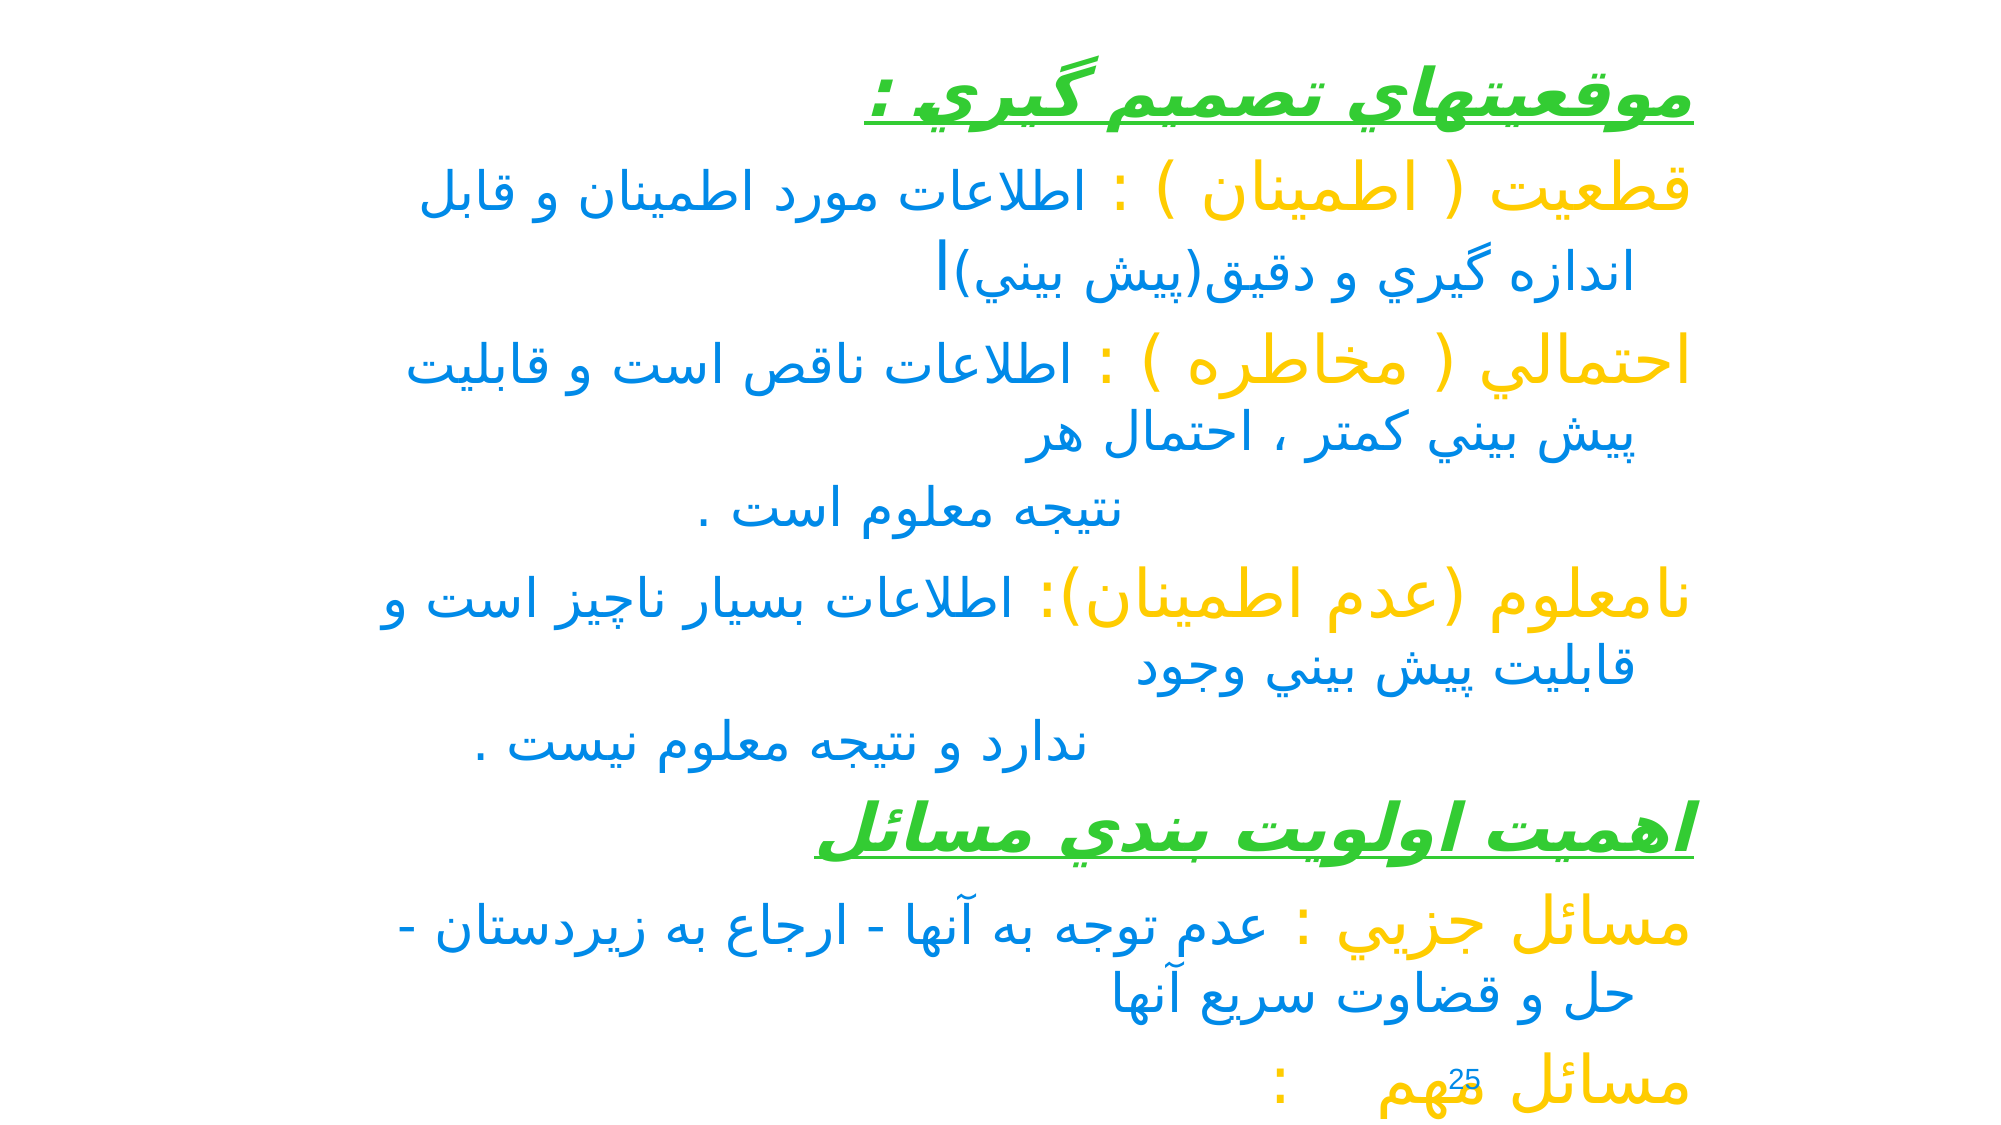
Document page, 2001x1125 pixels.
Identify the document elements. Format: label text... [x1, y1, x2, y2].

list موقعيتهاي تصميم گيري : قطعيت ( اطمينان ) : اطلاعات مورد اطمينان و قابل اندازه گيري و دقيق(پيش بيني)ا احتمالي ( مخاطره ) : اطلاعات ناقص است و قابليت پيش بيني کمتر ، احتمال هر نتيجه معلوم است . نامعلوم (عدم اطمينان): اطلاعات بسيار ناچيز است و قابليت پيش بيني وجود ندارد و نتيجه معلوم نيست . اهميت اولويت بندي مسائل مسائل جزيي : عدم توجه به آنها - ارجاع به زيردستان - حل و قضاوت سريع آنها مسائل مهم : :: اولويت بندي مسائل تحت تأثير ارزشها و زمينه هاي قبلي مدير مي باشد . [290, 42, 1710, 1083]
slide_number 25 [1433, 1024, 1901, 1103]
